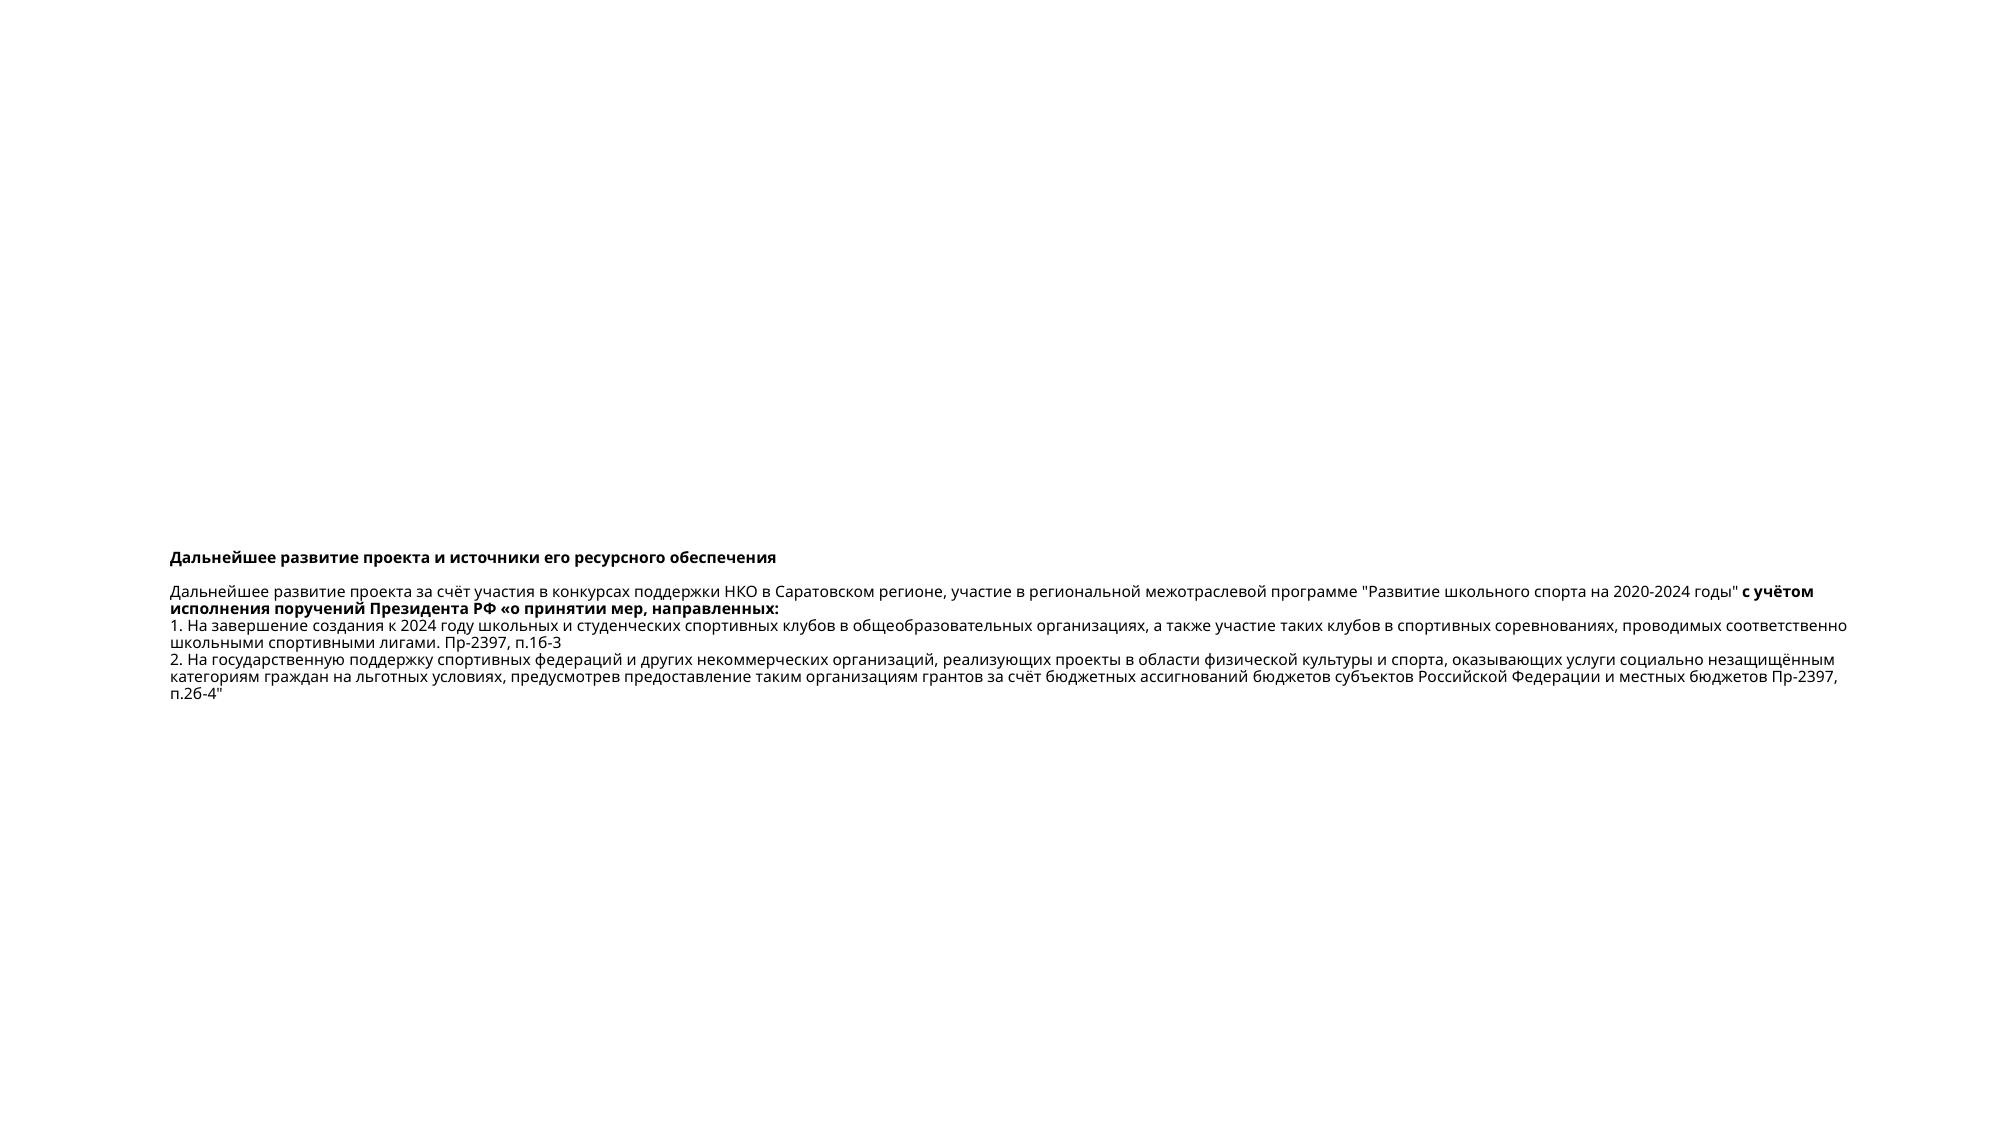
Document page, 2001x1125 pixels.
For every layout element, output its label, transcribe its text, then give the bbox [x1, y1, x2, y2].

title Дальнейшее развитие проекта и источники его ресурсного обеспечения Дальнейшее развитие проекта за счёт участия в конкурсах поддержки НКО в Саратовском регионе, участие в региональной межотраслевой программе "Развитие школьного спорта на 2020-2024 годы" с учётом исполнения поручений Президента РФ «о принятии мер, направленных: 1. На завершение создания к 2024 году школьных и студенческих спортивных клубов в общеобразовательных организациях, а также участие таких клубов в спортивных соревнованиях, проводимых соответственно школьными спортивными лигами. Пр-2397, п.1б-3 2. На государственную поддержку спортивных федераций и других некоммерческих организаций, реализующих проекты в области физической культуры и спорта, оказывающих услуги социально незащищённым категориям граждан на льготных условиях, предусмотрев предоставление таким организациям грантов за счёт бюджетных ассигнований бюджетов субъектов Российской Федерации и местных бюджетов Пр-2397, п.2б-4" [155, 541, 1880, 759]
